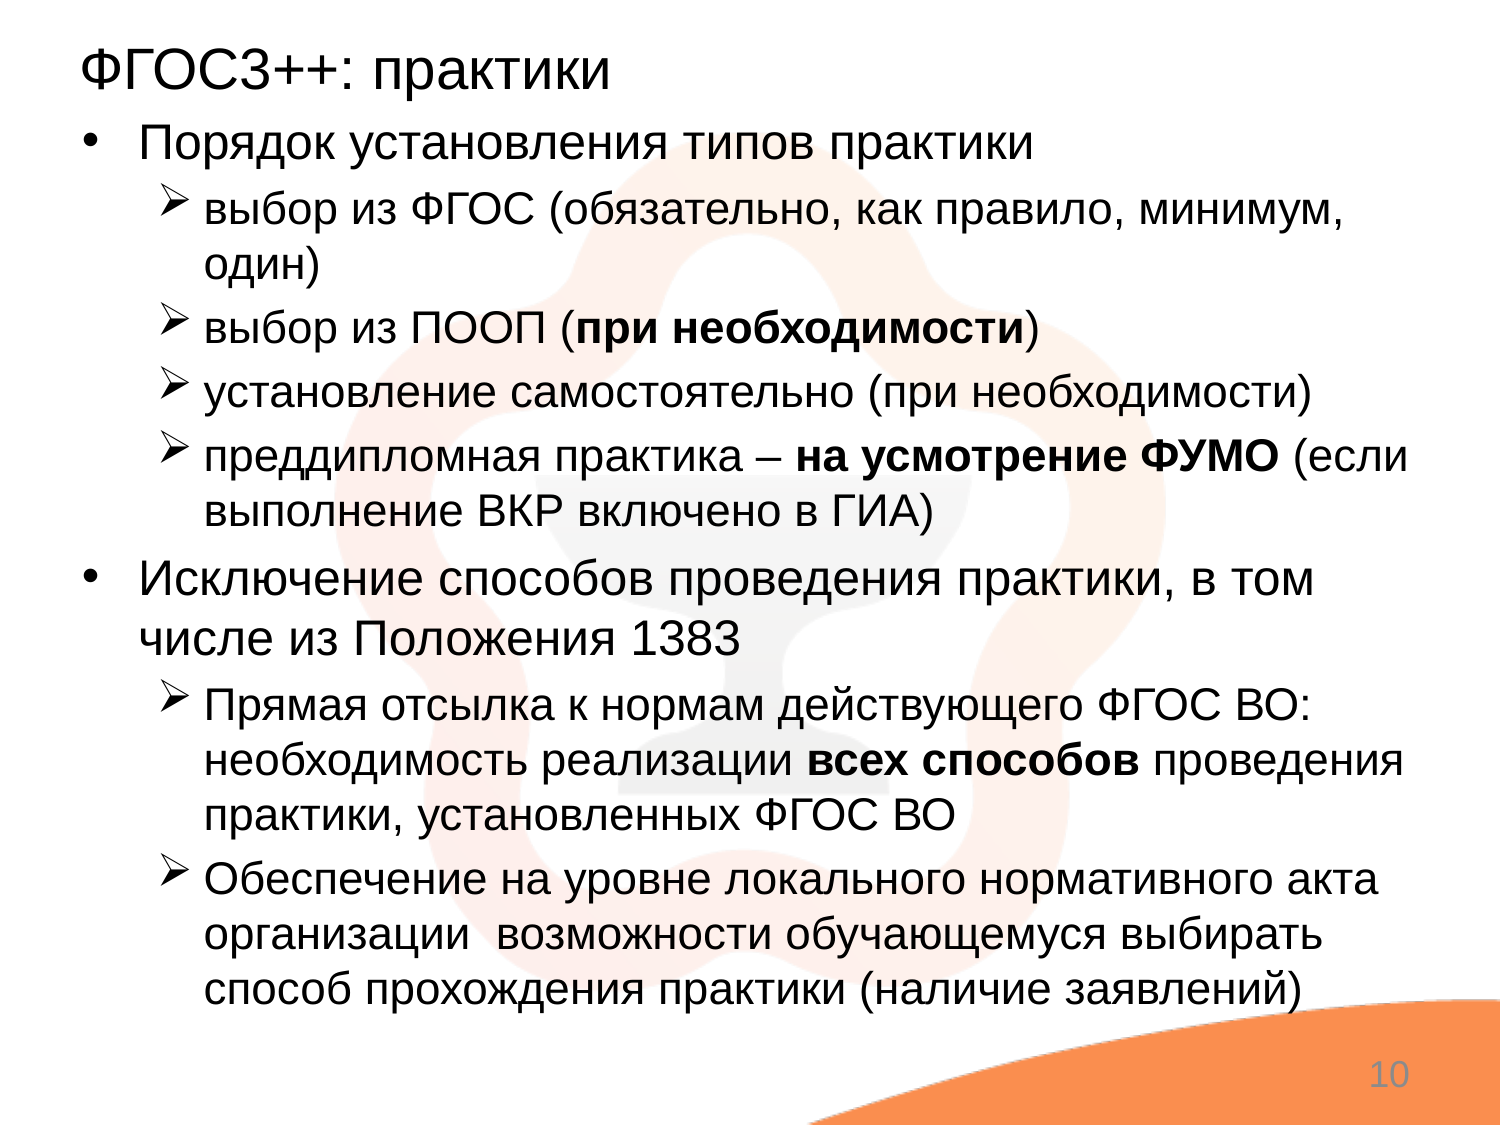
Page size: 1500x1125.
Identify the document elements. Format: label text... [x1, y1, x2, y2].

list Порядок установления типов практики выбор из ФГОС (обязательно, как правило, минимум, один) выбор из ПООП (при необходимости) установление самостоятельно (при необходимости) преддипломная практика – на усмотрение ФУМО (если выполнение ВКР включено в ГИА) Исключение способов проведения практики, в том числе из Положения 1383 Прямая отсылка к нормам действующего ФГОС ВО: необходимость реализации всех способов проведения практики, установленных ФГОС ВО Обеспечение на уровне локального нормативного акта организации возможности обучающемуся выбирать способ прохождения практики (наличие заявлений) [66, 101, 1461, 1041]
text_box ФГОС3++: практики [64, 19, 1140, 114]
picture [0, 0, 1500, 1125]
slide_number 10 [1074, 1042, 1425, 1103]
